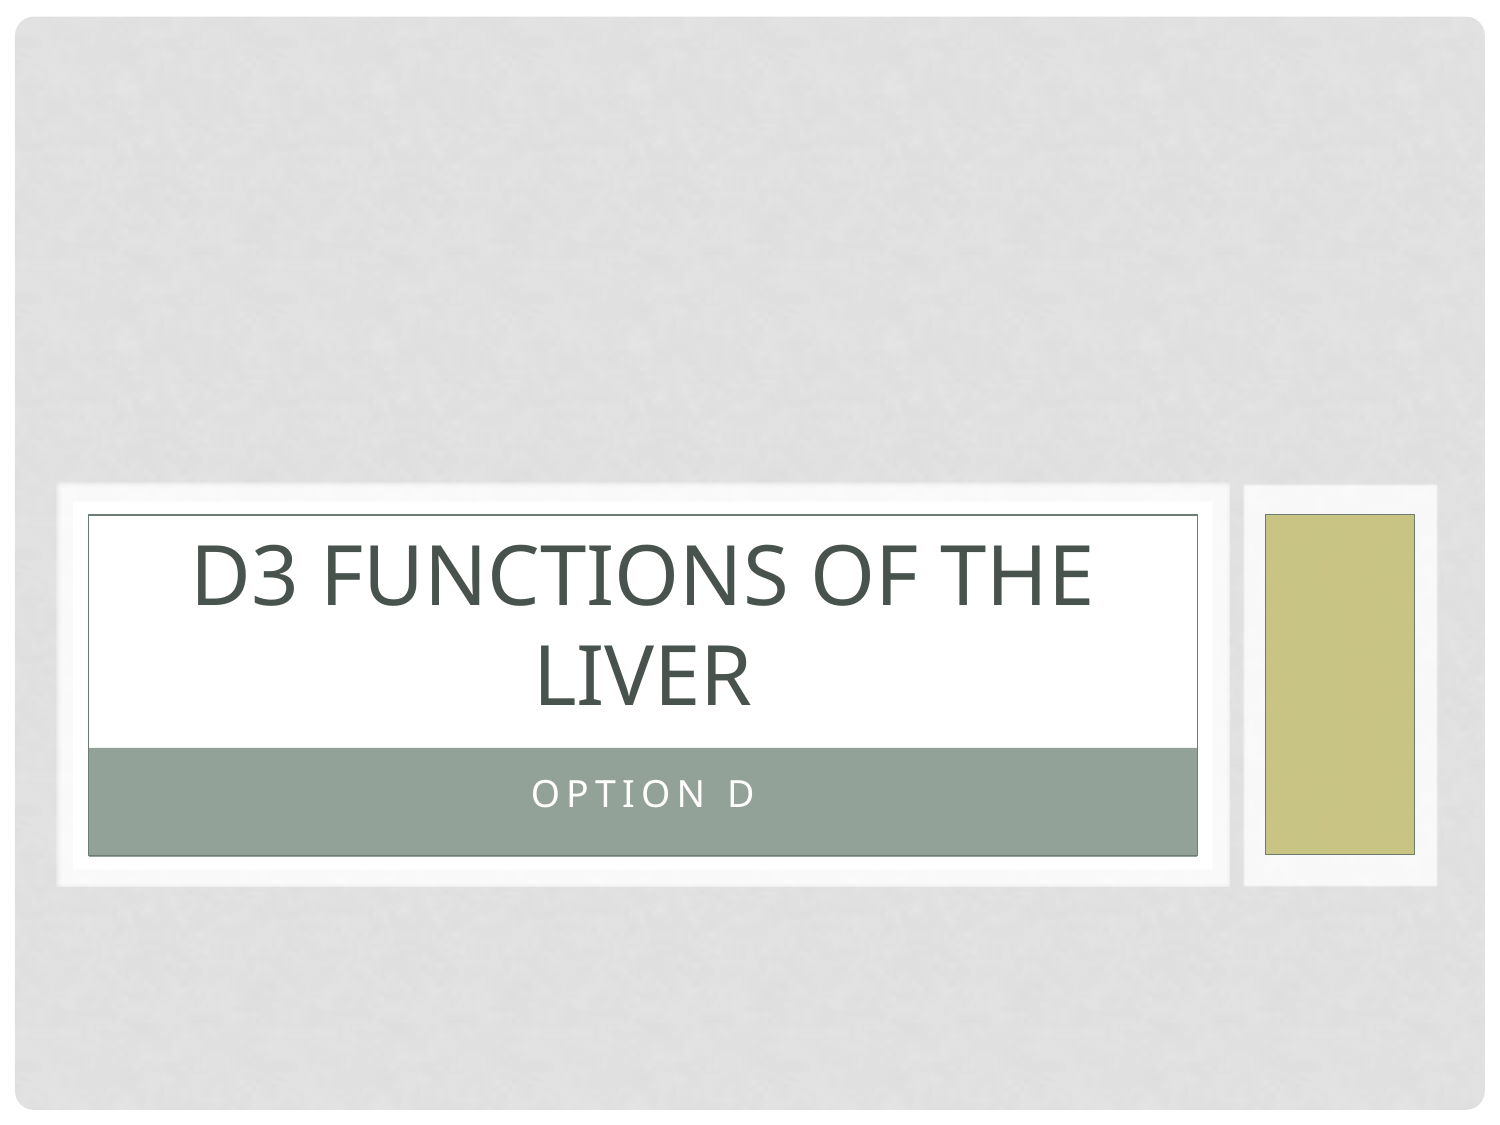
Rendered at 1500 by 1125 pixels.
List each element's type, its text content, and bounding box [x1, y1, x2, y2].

title D3 functions of the liver [99, 529, 1187, 730]
subtitle Option d [105, 762, 1181, 838]
